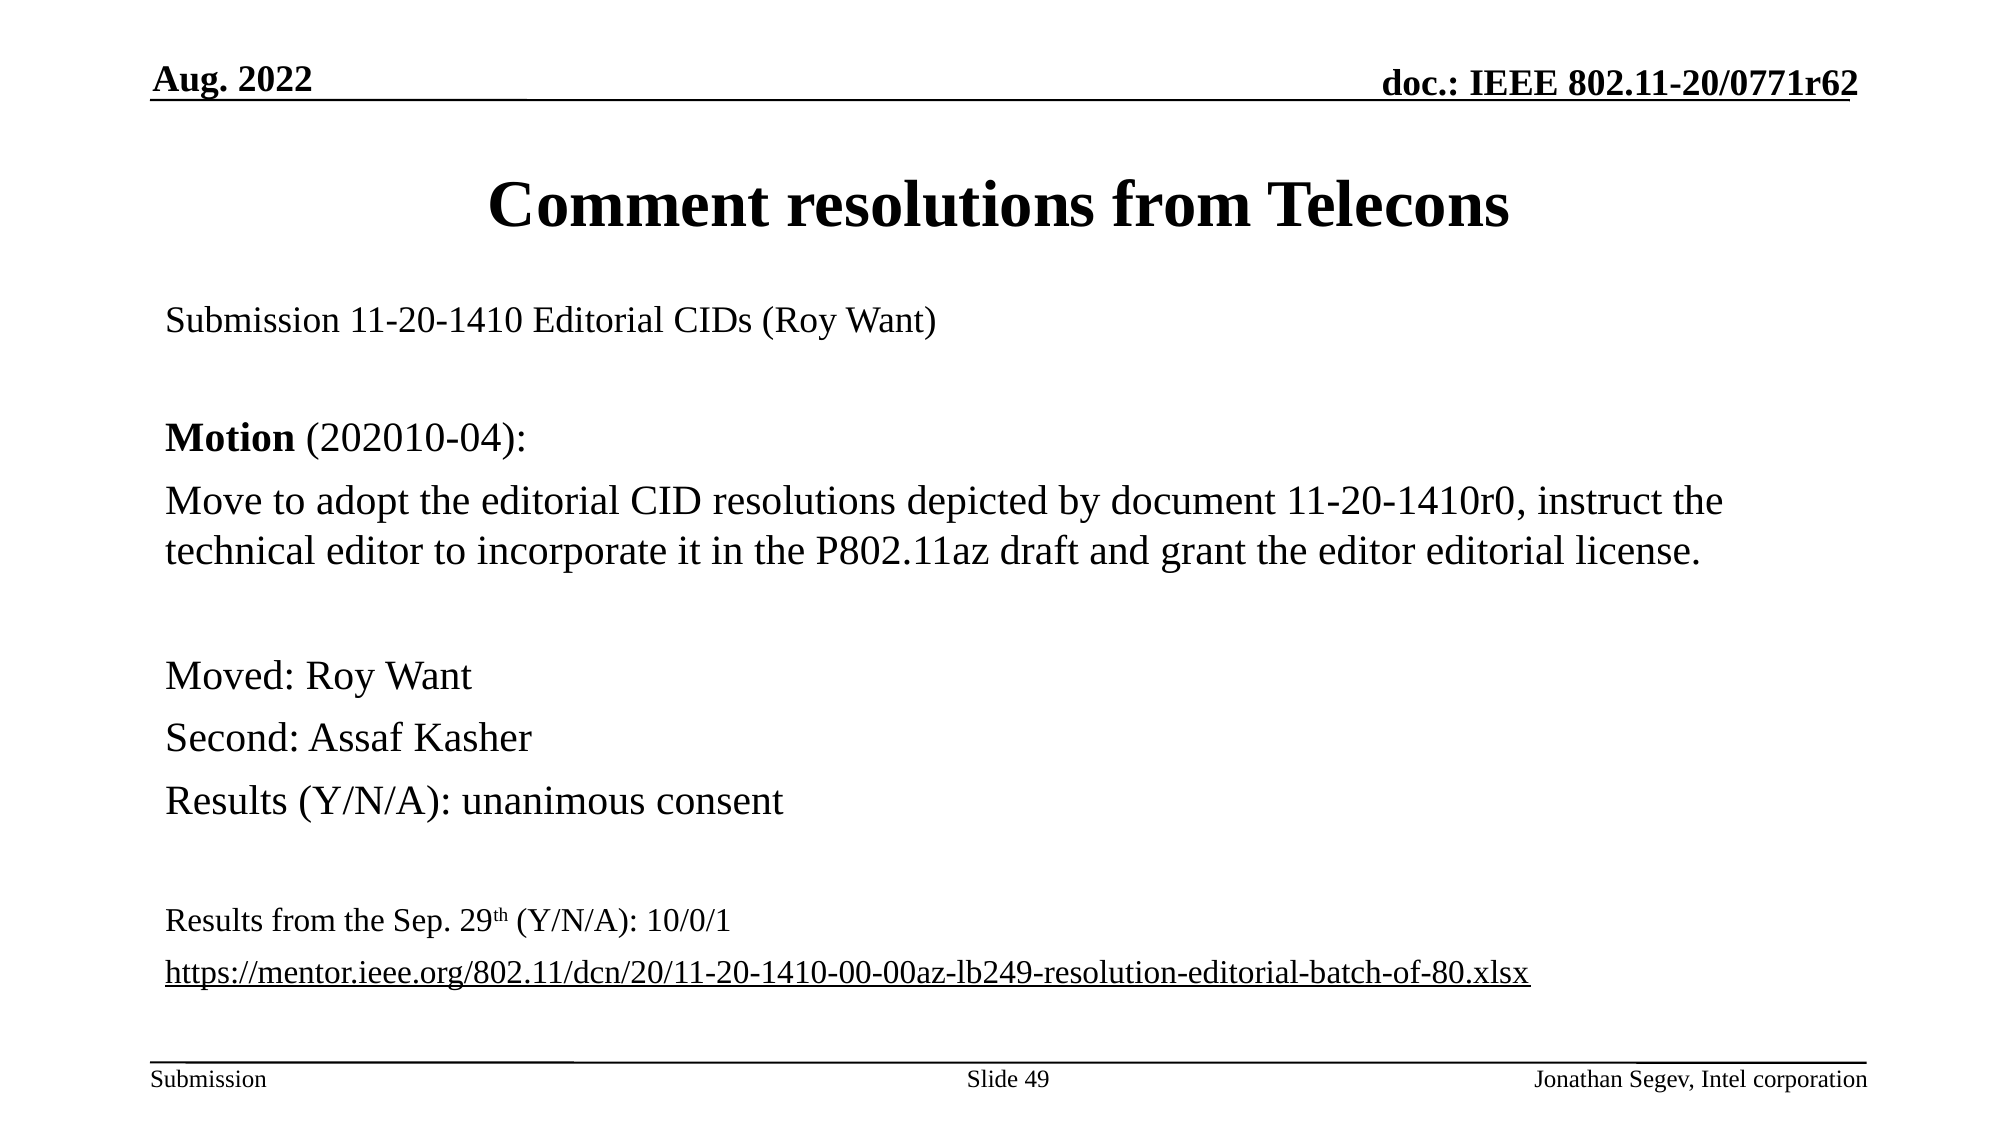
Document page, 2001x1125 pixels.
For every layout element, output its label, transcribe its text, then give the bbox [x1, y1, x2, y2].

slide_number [152, 54, 563, 100]
title Comment resolutions from Telecons [149, 112, 1850, 286]
slide_number Slide 49 [950, 1061, 1067, 1123]
footer Jonathan Segev, Intel corporation [1171, 1061, 1869, 1093]
list Submission 11-20-1410 Editorial CIDs (Roy Want) Motion (202010-04): Move to adopt the editorial CID resolutions depicted by document 11-20-1410r0, instruct the technical editor to incorporate it in the P802.11az draft and grant the editor editorial license. Moved: Roy Want Second: Assaf Kasher Results (Y/N/A): unanimous consent Results from the Sep. 29th (Y/N/A): 10/0/1 https://mentor.ieee.org/802.11/dcn/20/11-20-1410-00-00az-lb249-resolution-editorial-batch-of-80.xlsx [149, 286, 1850, 1000]
